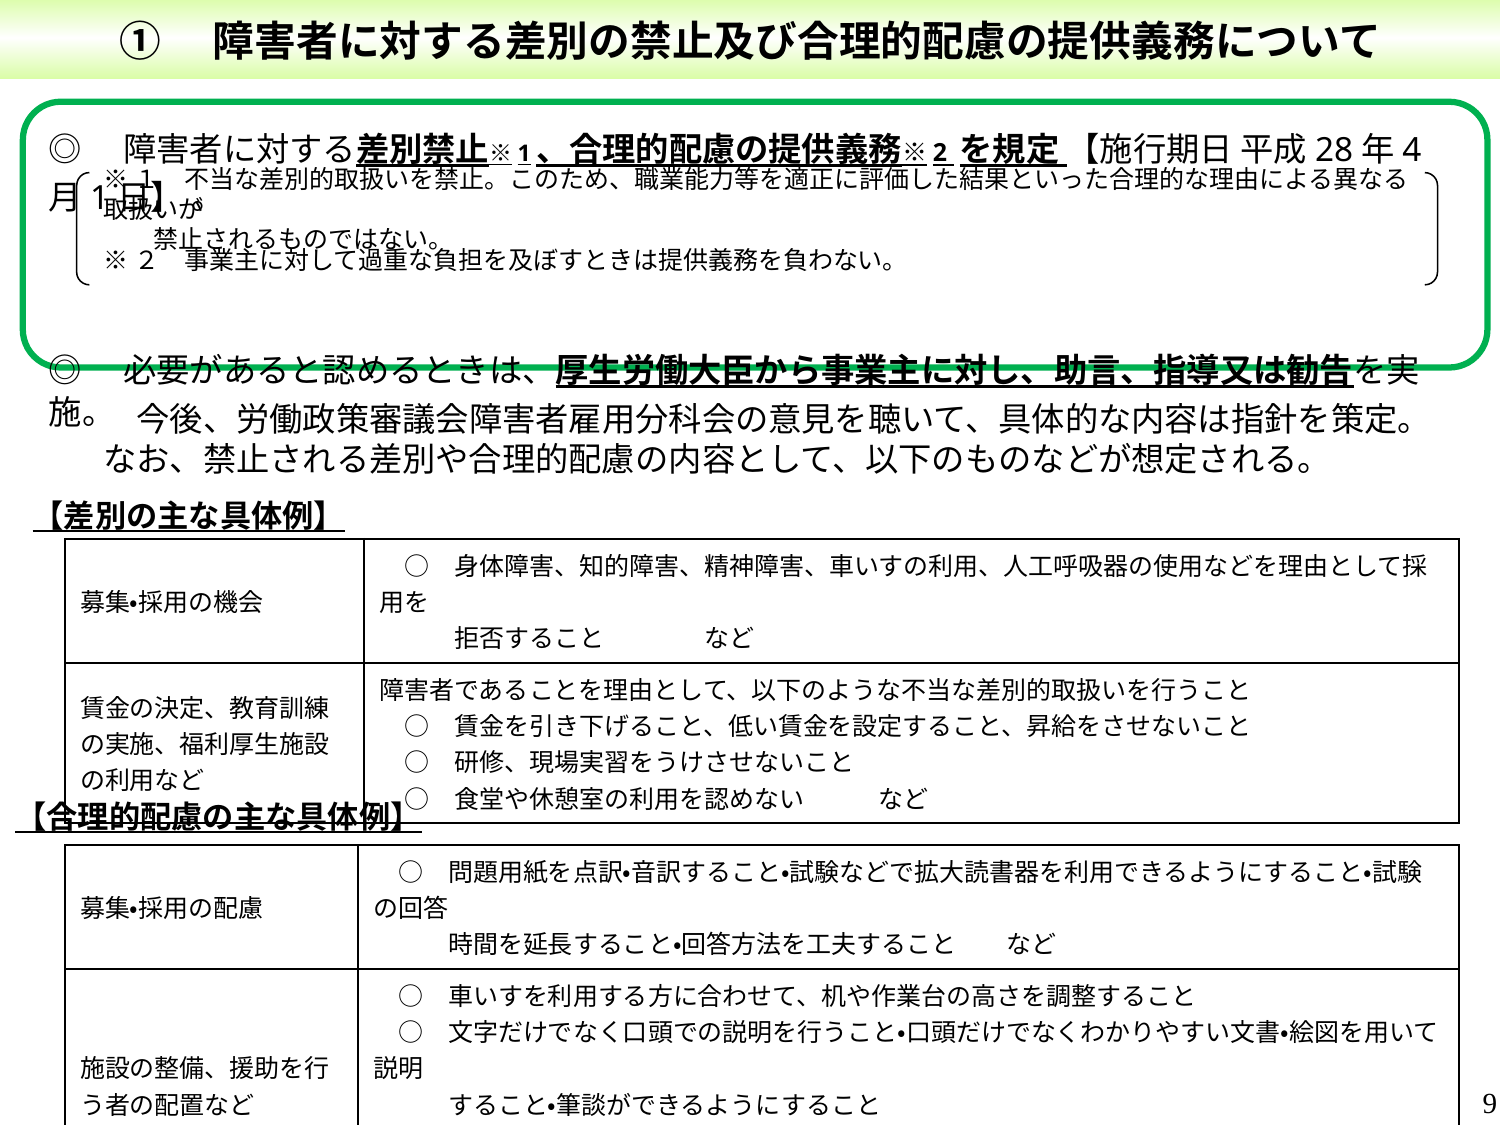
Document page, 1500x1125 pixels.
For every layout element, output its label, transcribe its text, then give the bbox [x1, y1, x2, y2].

table_header 募集・採用の配慮 [66, 846, 357, 968]
table_cell ○ 車いすを利用する方に合わせて、机や作業台の高さを調整すること ○ 文字だけでなく口頭での説明を行うこと・口頭だけでなくわかりやすい文書・絵図を用いて説明 すること・筆談ができるようにすること ○ 手話通訳者・要約筆記者を配置・派遣すること、雇用主との間で調整する相談員を置くこと ○ 通勤時のラッシュを避けるため勤務時間を変更すること など [359, 970, 1458, 1125]
text_box [75, 171, 1439, 286]
slide_number 8 [1162, 1062, 1500, 1125]
table_header 募集・採用の機会 [66, 540, 363, 662]
text_box 【合理的配慮の主な具体例】 [0, 779, 445, 854]
table_header ○ 問題用紙を点訳・音訳すること・試験などで拡大読書器を利用できるようにすること・試験の回答 時間を延長すること・回答方法を工夫すること など [359, 846, 1458, 968]
text_box 今後、労働政策審議会障害者雇用分科会の意見を聴いて、具体的な内容は指針を策定。 なお、禁止される差別や合理的配慮の内容として、以下のものなどが想定される。 [86, 383, 1449, 494]
table_cell 障害者であることを理由として、以下のような不当な差別的取扱いを行うこと ○ 賃金を引き下げること、低い賃金を設定すること、昇給をさせないこと ○ 研修、現場実習をうけさせないこと ○ 食堂や休憩室の利用を認めない など [365, 664, 1458, 822]
table_cell 施設の整備、援助を行う者の配置など [66, 970, 357, 1125]
table_cell 賃金の決定、教育訓練の実施、福利厚生施設の利用など [66, 664, 363, 822]
text_box ① 障害者に対する差別の禁止及び合理的配慮の提供義務について [0, 1, 1500, 79]
text_box ※１ 不当な差別的取扱いを禁止。このため、職業能力等を適正に評価した結果といった合理的な理由による異なる取扱いが 禁止されるものではない。 [1427, 171, 1449, 234]
text_box ◎ 障害者に対する差別禁止※1、合理的配慮の提供義務※2 を規定 【施行期日 平成28年4月1日】 。 ◎ 必要があると認めるときは、厚生労働大臣から事業主に対し、助言、指導又は勧告を実施。 [20, 99, 1490, 370]
text_box 【差別の主な具体例】 [16, 478, 362, 553]
table_header ○ 身体障害、知的障害、精神障害、車いすの利用、人工呼吸器の使用などを理由として採用を 拒否すること など [365, 540, 1458, 662]
text_box ※２ 事業主に対して過重な負担を及ぼすときは提供義務を負わない。 [86, 234, 1449, 285]
